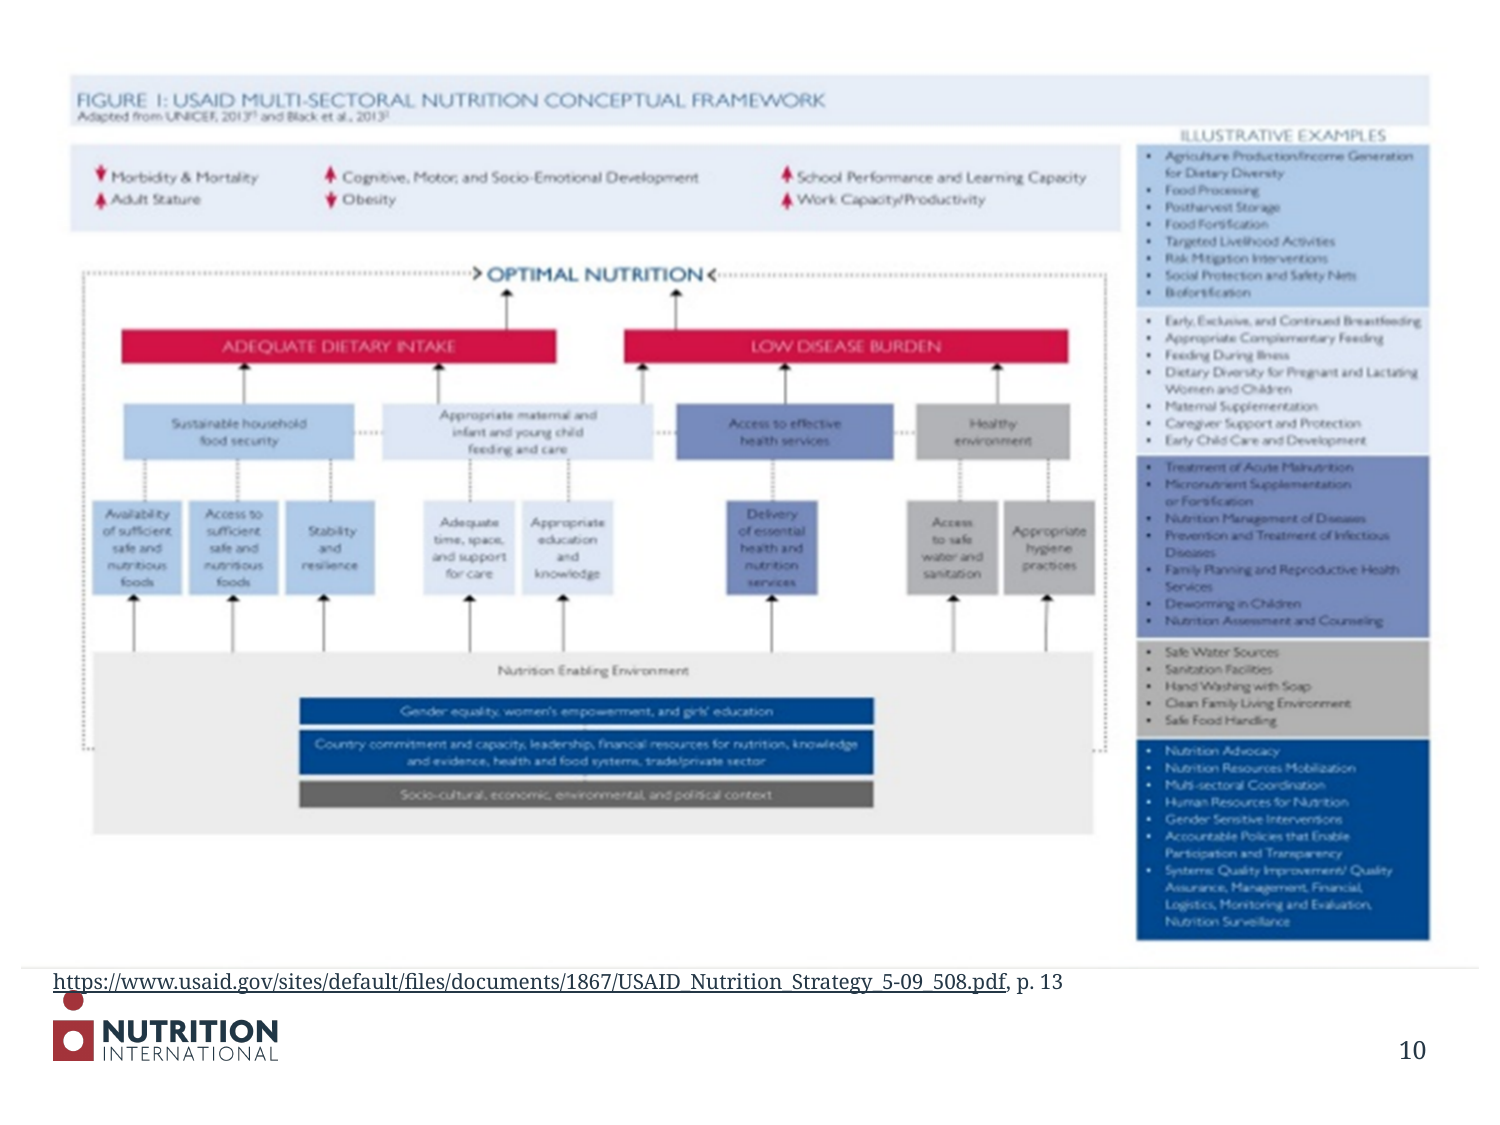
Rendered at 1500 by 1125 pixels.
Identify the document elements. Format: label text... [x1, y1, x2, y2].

list https://www.usaid.gov/sites/default/files/documents/1867/USAID_Nutrition_Strategy_5-09_508.pdf, p. 13 [53, 975, 1479, 1012]
picture [21, 46, 1479, 969]
picture [53, 1012, 278, 1061]
